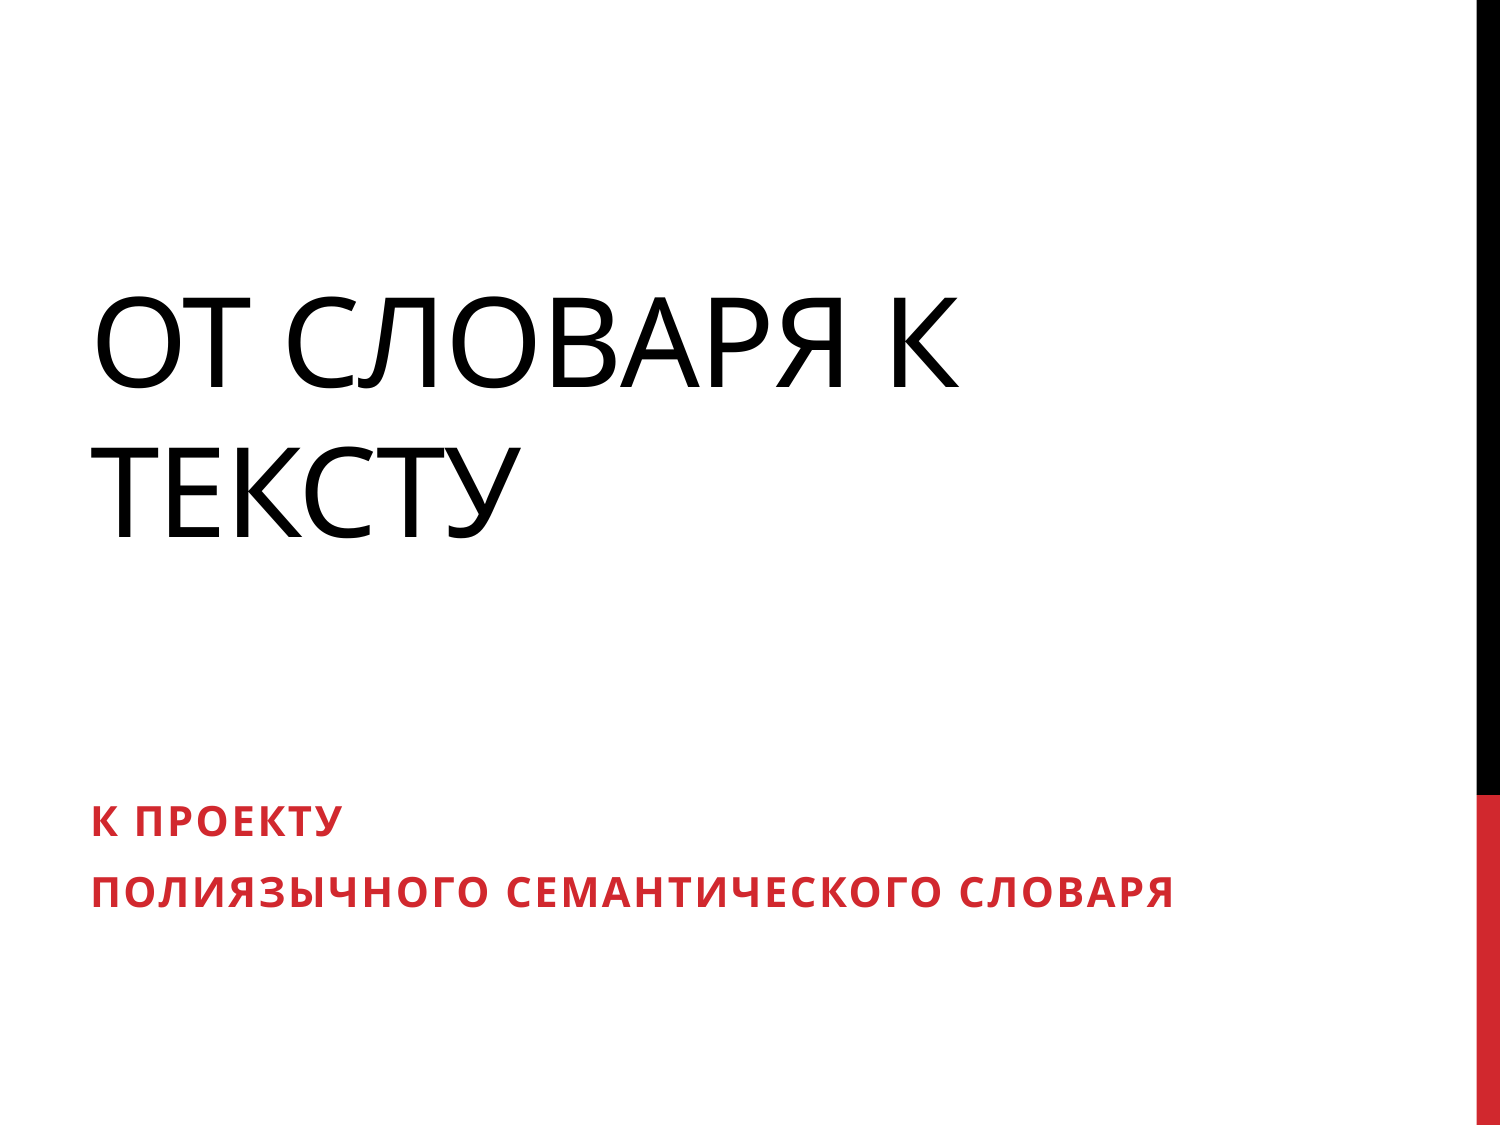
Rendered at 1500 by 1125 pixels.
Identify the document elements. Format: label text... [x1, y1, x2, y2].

subtitle к проекту полиязычного семантического словаря [75, 787, 1424, 938]
title От словаря к тексту [75, 37, 1350, 787]
